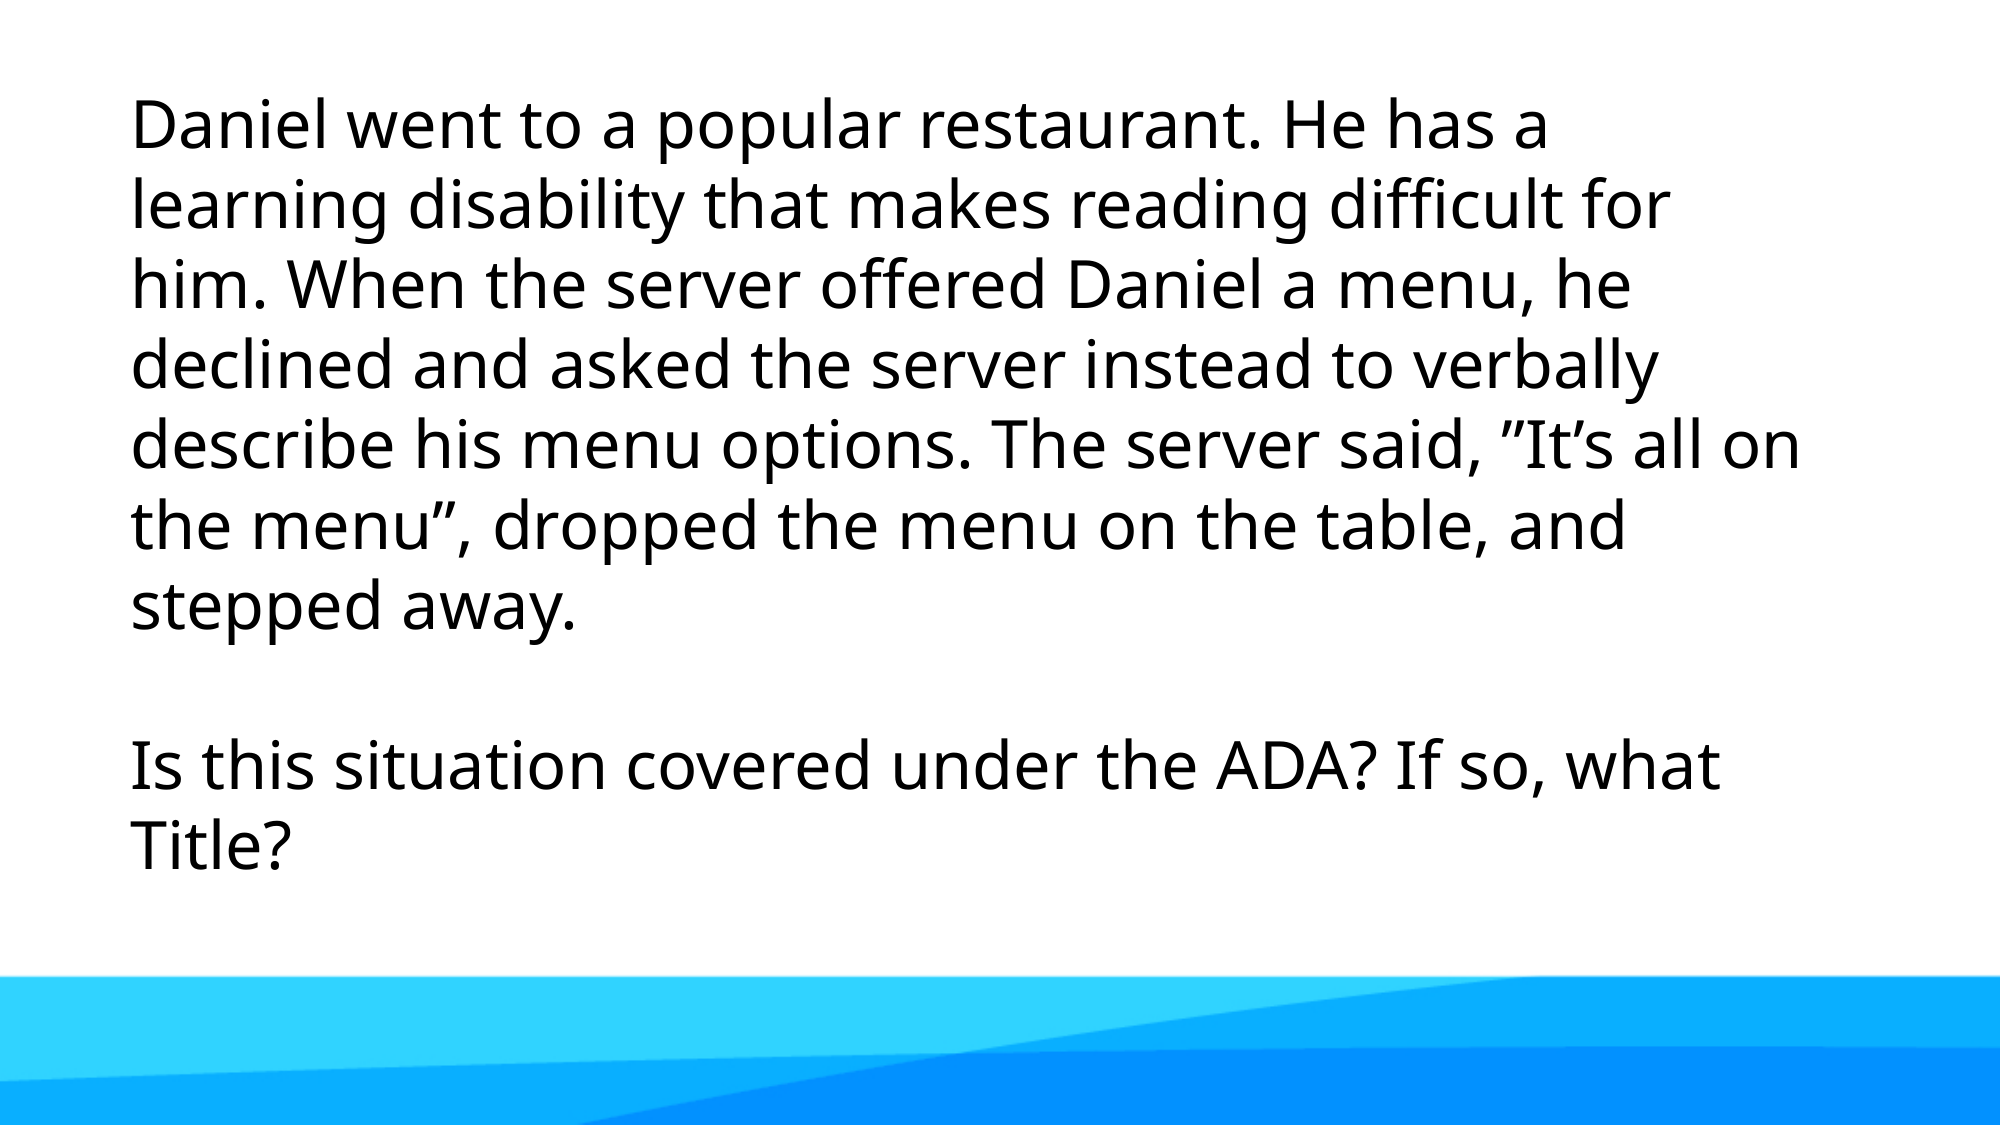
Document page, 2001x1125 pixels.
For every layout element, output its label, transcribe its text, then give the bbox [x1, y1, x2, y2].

picture [0, 0, 2000, 1125]
list Daniel went to a popular restaurant. He has a learning disability that makes reading difficult for him. When the server offered Daniel a menu, he declined and asked the server instead to verbally describe his menu options. The server said, ”It’s all on the menu”, dropped the menu on the table, and stepped away. Is this situation covered under the ADA? If so, what Title? [115, 74, 1841, 929]
